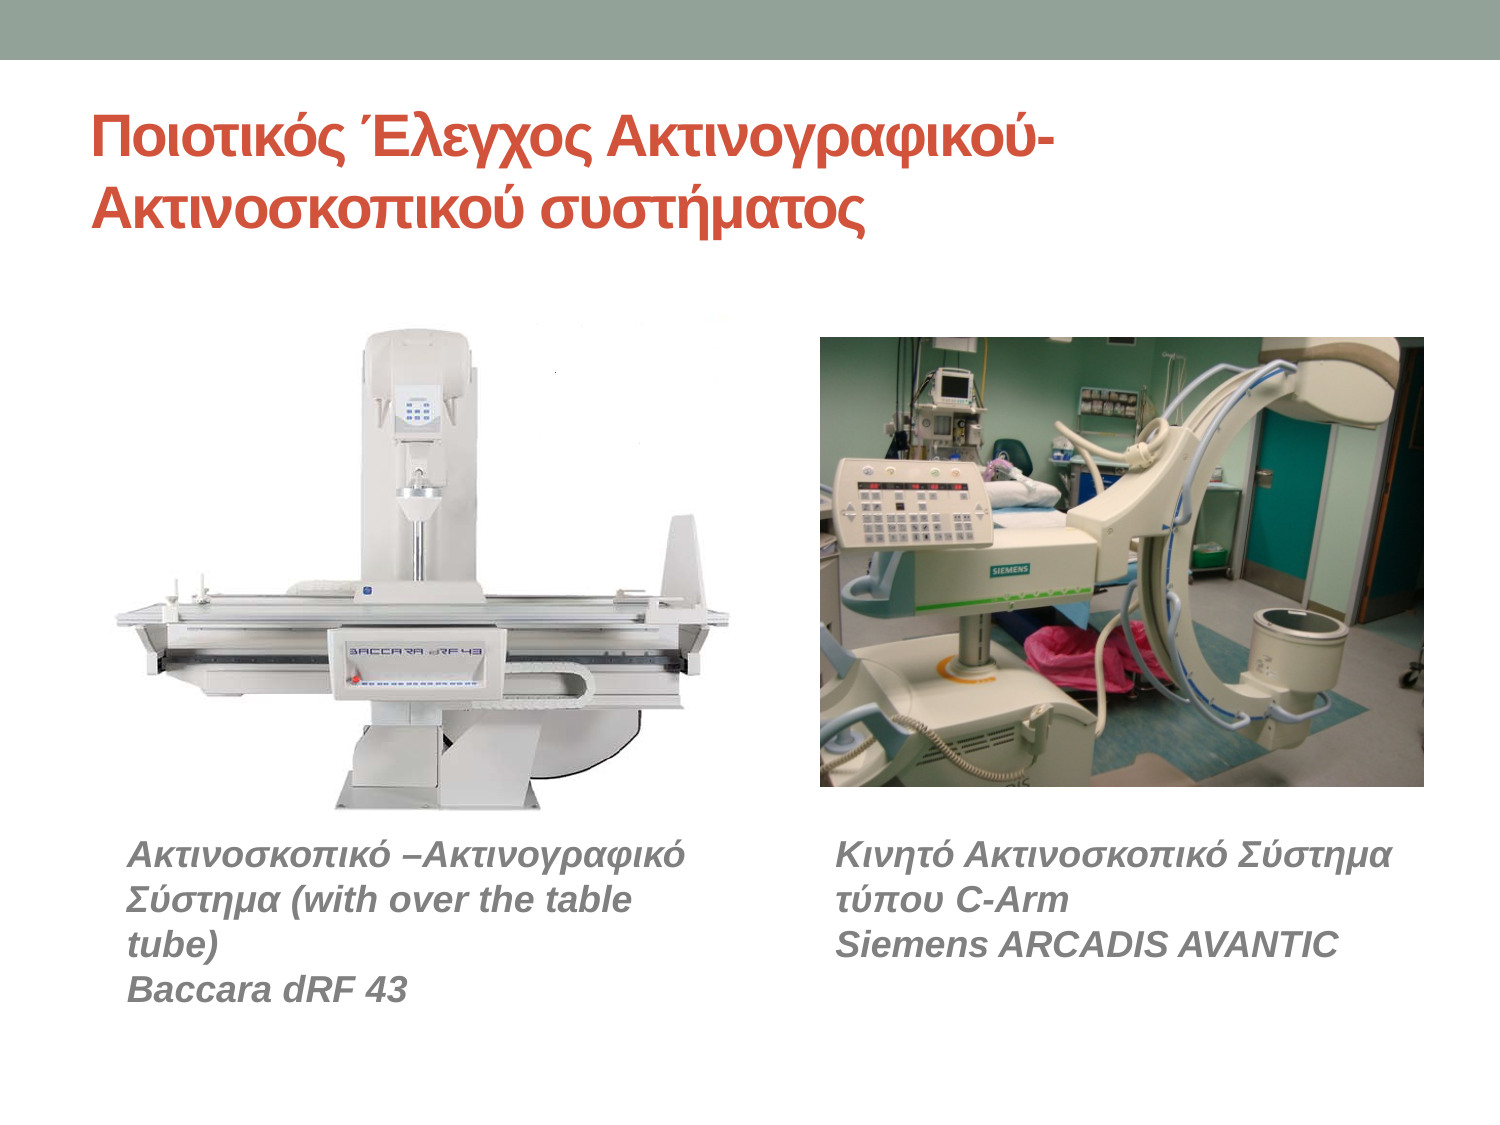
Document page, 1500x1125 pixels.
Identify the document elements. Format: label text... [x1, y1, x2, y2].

title Ποιοτικός Έλεγχος Ακτινογραφικού-Ακτινοσκοπικού συστήματος [75, 87, 1425, 250]
text_box Κινητό Ακτινοσκοπικό Σύστημα τύπου C-Arm Siemens ARCADIS AVANTIC [820, 822, 1424, 973]
text_box Ακτινοσκοπικό –Ακτινογραφικό Σύστημα (with over the table tube) Baccara dRF 43 [112, 830, 715, 1018]
picture [88, 305, 738, 823]
picture [820, 337, 1424, 788]
